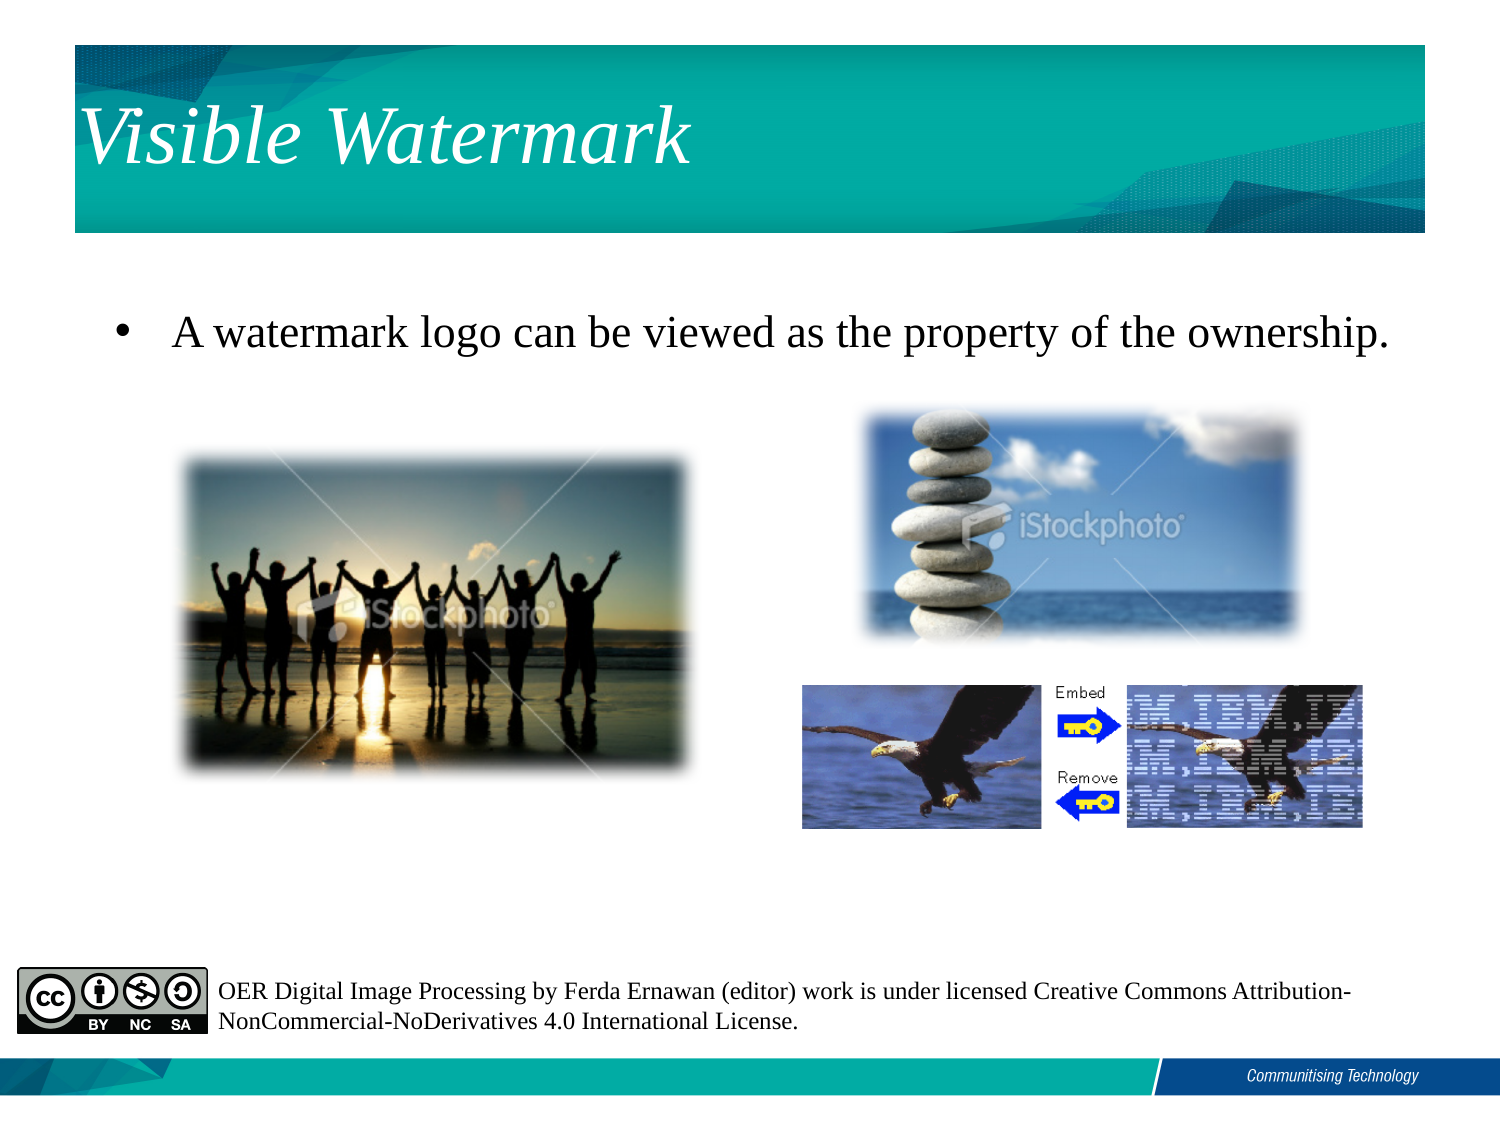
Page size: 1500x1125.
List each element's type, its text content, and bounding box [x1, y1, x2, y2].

title Visible Watermark [62, 66, 1338, 194]
list A watermark logo can be viewed as the property of the ownership. [99, 299, 1425, 913]
picture [0, 0, 1500, 1125]
